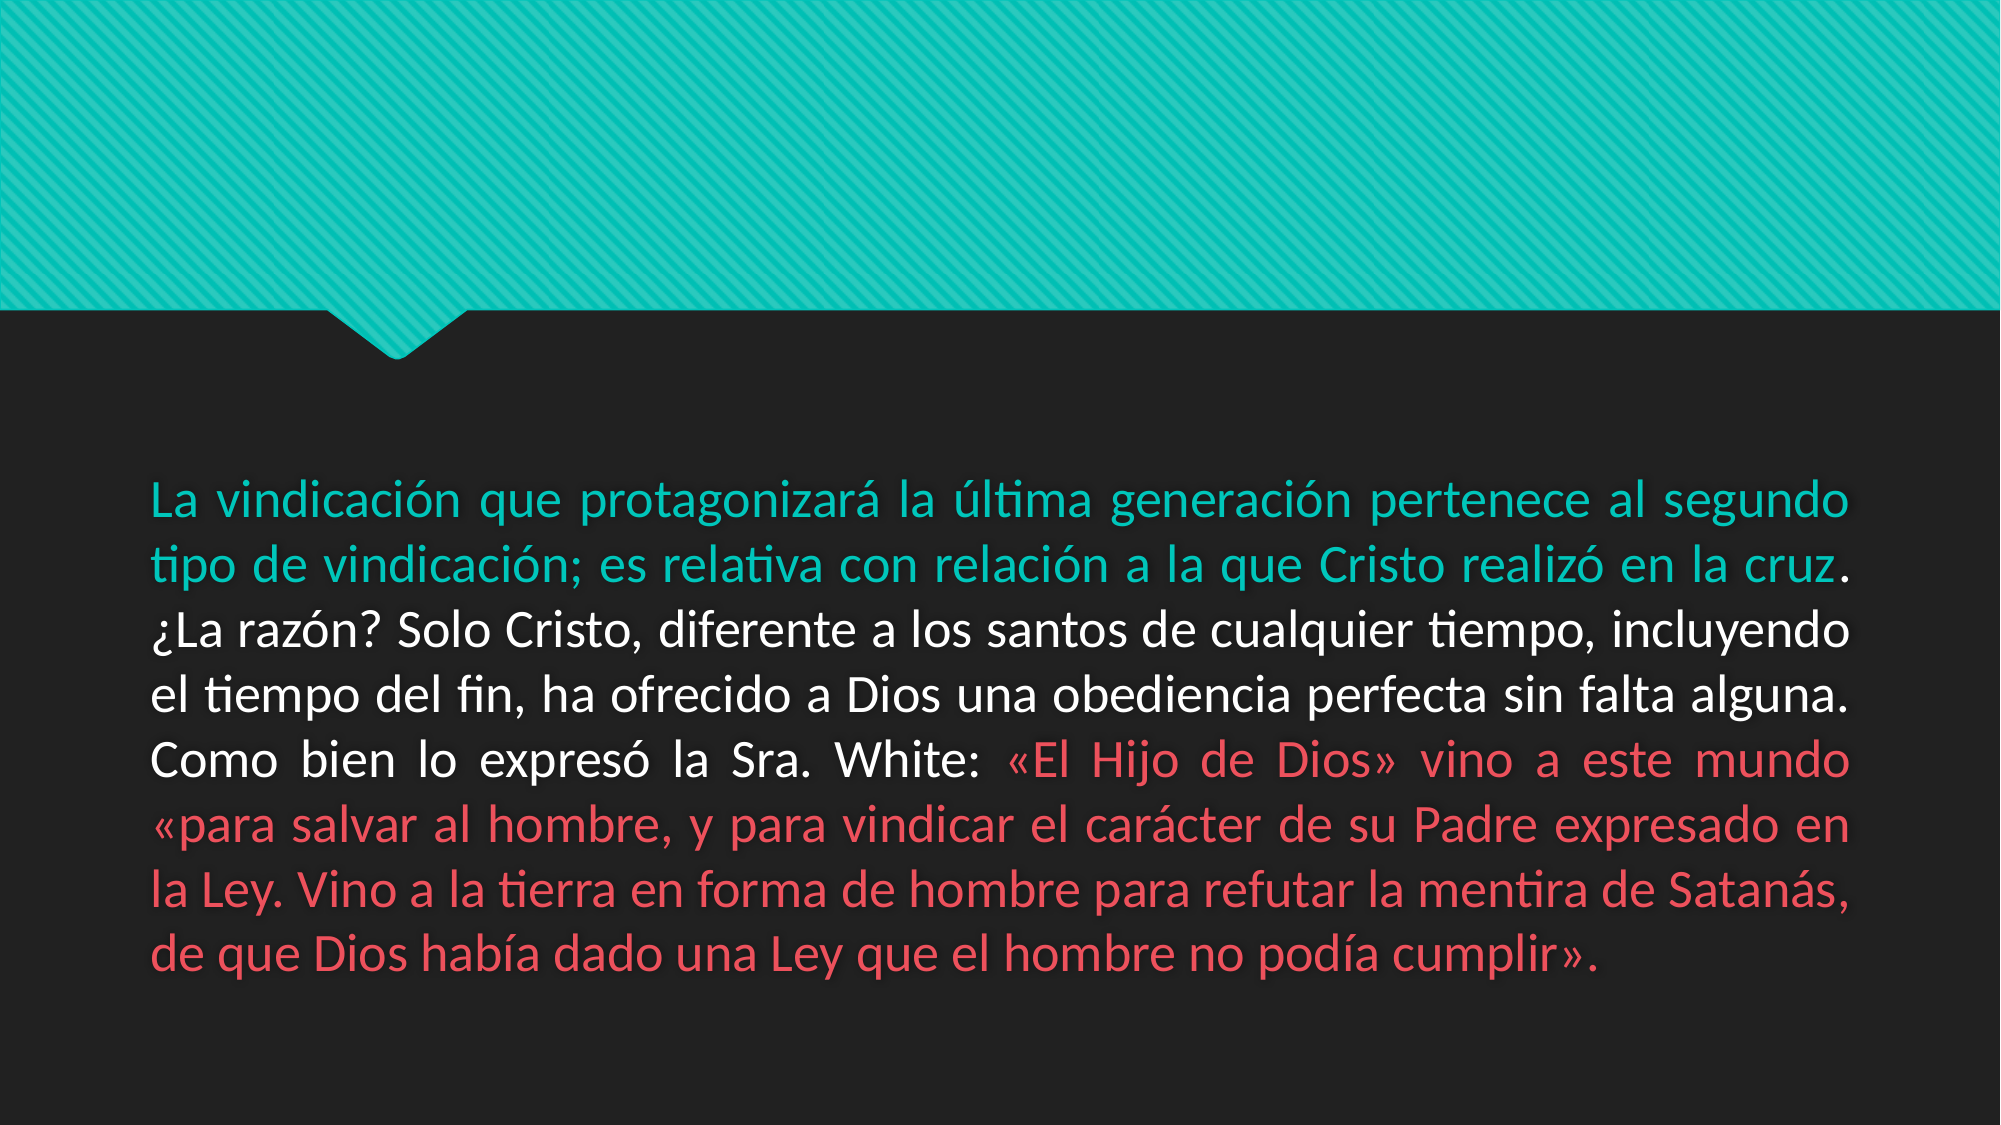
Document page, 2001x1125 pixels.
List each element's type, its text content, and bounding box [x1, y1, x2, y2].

list La vindicación que protagonizará la última generación pertenece al segundo tipo de vindicación; es relativa con relación a la que Cristo realizó en la cruz. ¿La razón? Solo Cristo, diferente a los santos de cualquier tiempo, incluyendo el tiempo del fin, ha ofrecido a Dios una obediencia perfecta sin falta alguna. Como bien lo expresó la Sra. White: «El Hijo de Dios» vino a este mundo «para salvar al hombre, y para vindicar el carácter de su Padre expresado en la Ley. Vino a la tierra en forma de hombre para refutar la mentira de Satanás, de que Dios había dado una Ley que el hombre no podía cumplir». [135, 455, 1868, 1052]
